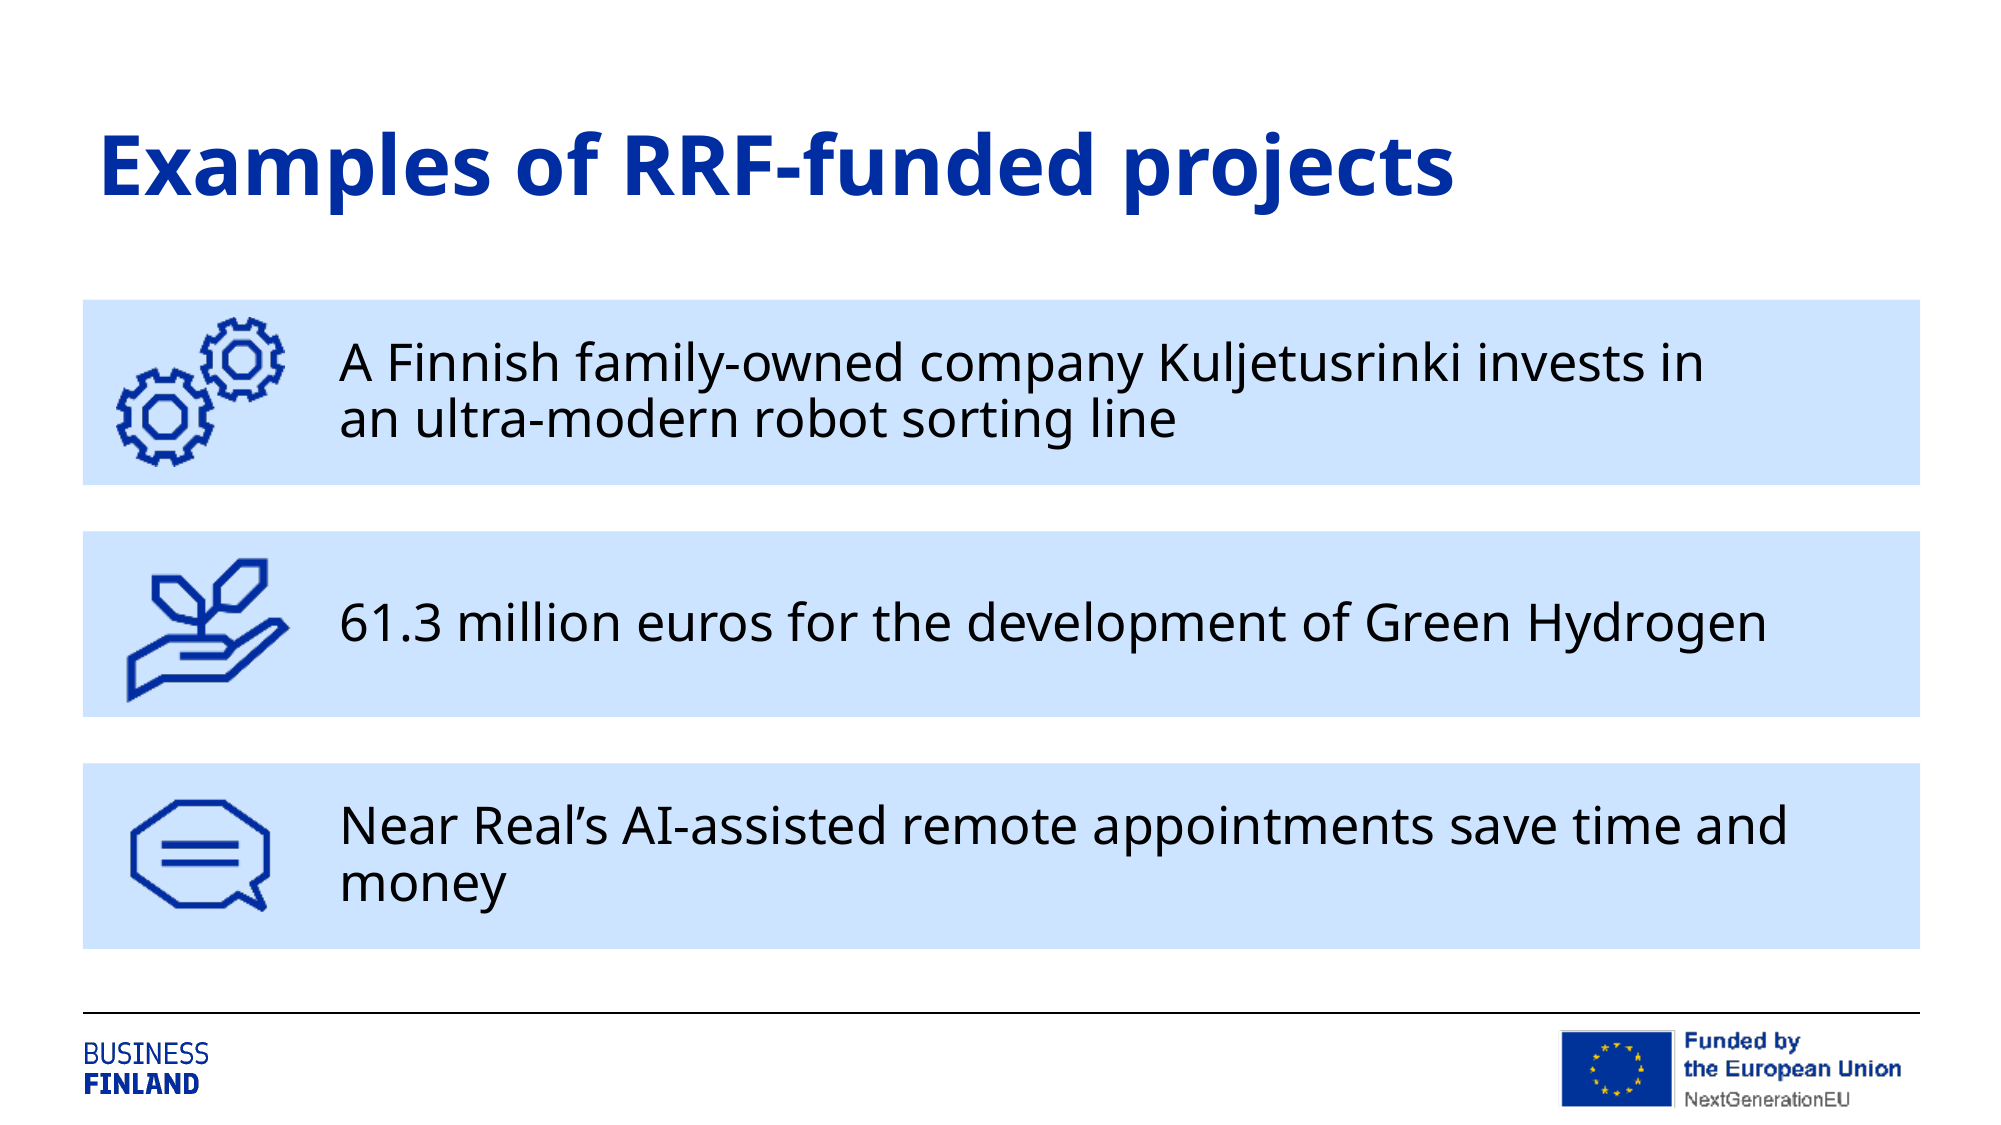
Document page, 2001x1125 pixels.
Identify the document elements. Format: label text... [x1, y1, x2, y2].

text_box [82, 299, 318, 486]
picture [122, 778, 279, 934]
picture [1556, 1026, 1915, 1113]
text_box 61.3 million euros for the development of Green Hydrogen [318, 531, 1921, 717]
text_box A Finnish family-owned company Kuljetusrinki invests in an ultra-modern robot sorting line [318, 299, 1921, 486]
picture [115, 317, 286, 468]
text_box [82, 531, 318, 717]
text_box Near Real’s AI-assisted remote appointments save time and money [318, 763, 1921, 949]
picture [85, 1042, 208, 1094]
title Examples of RRF-funded projects [82, 59, 1921, 278]
text_box [82, 763, 318, 949]
picture [115, 538, 295, 718]
